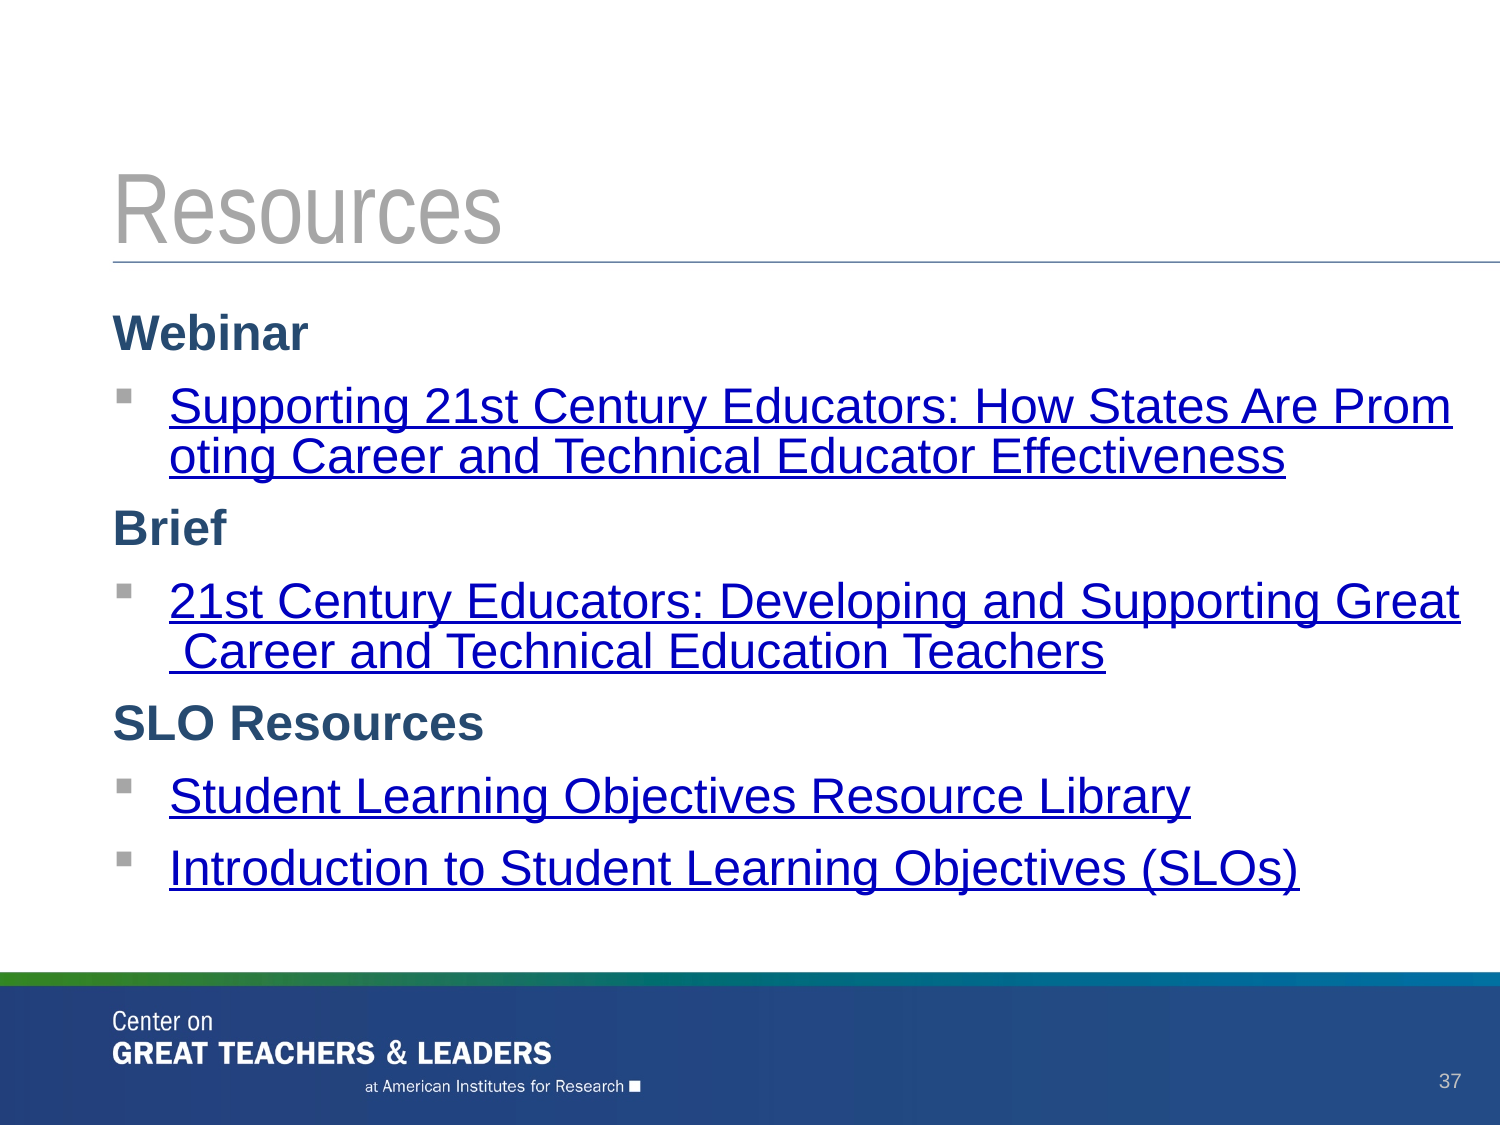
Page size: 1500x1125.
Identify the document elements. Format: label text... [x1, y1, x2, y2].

slide_number 37 [1436, 1067, 1462, 1093]
title Resources [112, 19, 1463, 265]
list Webinar Supporting 21st Century Educators: How States Are Promoting Career and Technical Educator Effectiveness Brief 21st Century Educators: Developing and Supporting Great Career and Technical Education Teachers SLO Resources Student Learning Objectives Resource Library Introduction to Student Learning Objectives (SLOs) [112, 300, 1463, 950]
picture [0, 0, 1500, 1125]
